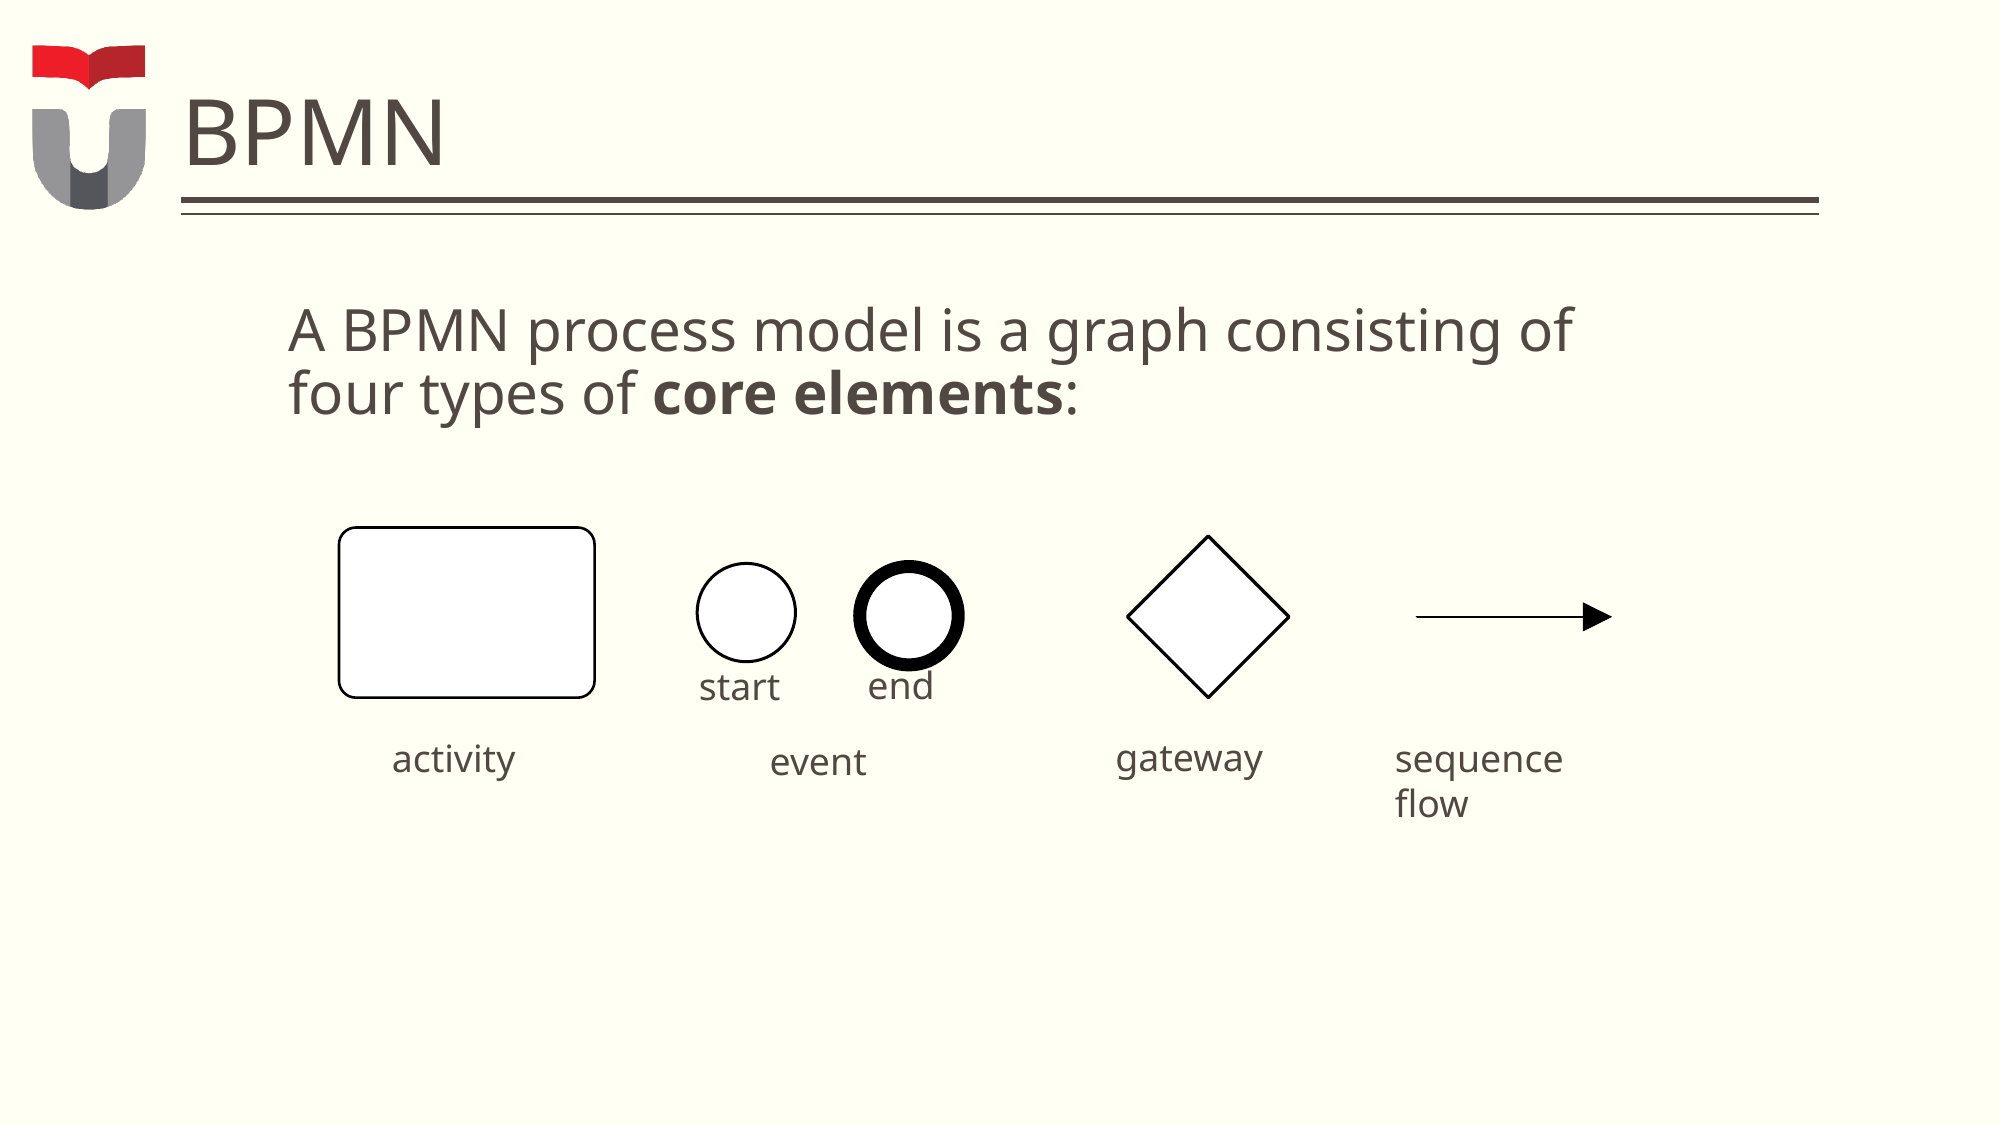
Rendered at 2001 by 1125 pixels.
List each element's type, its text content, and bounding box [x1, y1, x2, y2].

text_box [850, 557, 968, 675]
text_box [1409, 596, 1619, 638]
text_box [334, 522, 599, 703]
title BPMN [181, 12, 1819, 193]
picture [0, 16, 197, 233]
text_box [691, 558, 801, 667]
text_box gateway [1100, 726, 1278, 786]
text_box event [754, 730, 882, 791]
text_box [1121, 530, 1295, 704]
text_box activity [377, 727, 531, 788]
text_box end [852, 683, 950, 715]
list A BPMN process model is a graph consisting of four types of core elements: [288, 186, 1685, 506]
text_box start [684, 655, 796, 715]
text_box sequence flow [1379, 728, 1626, 833]
